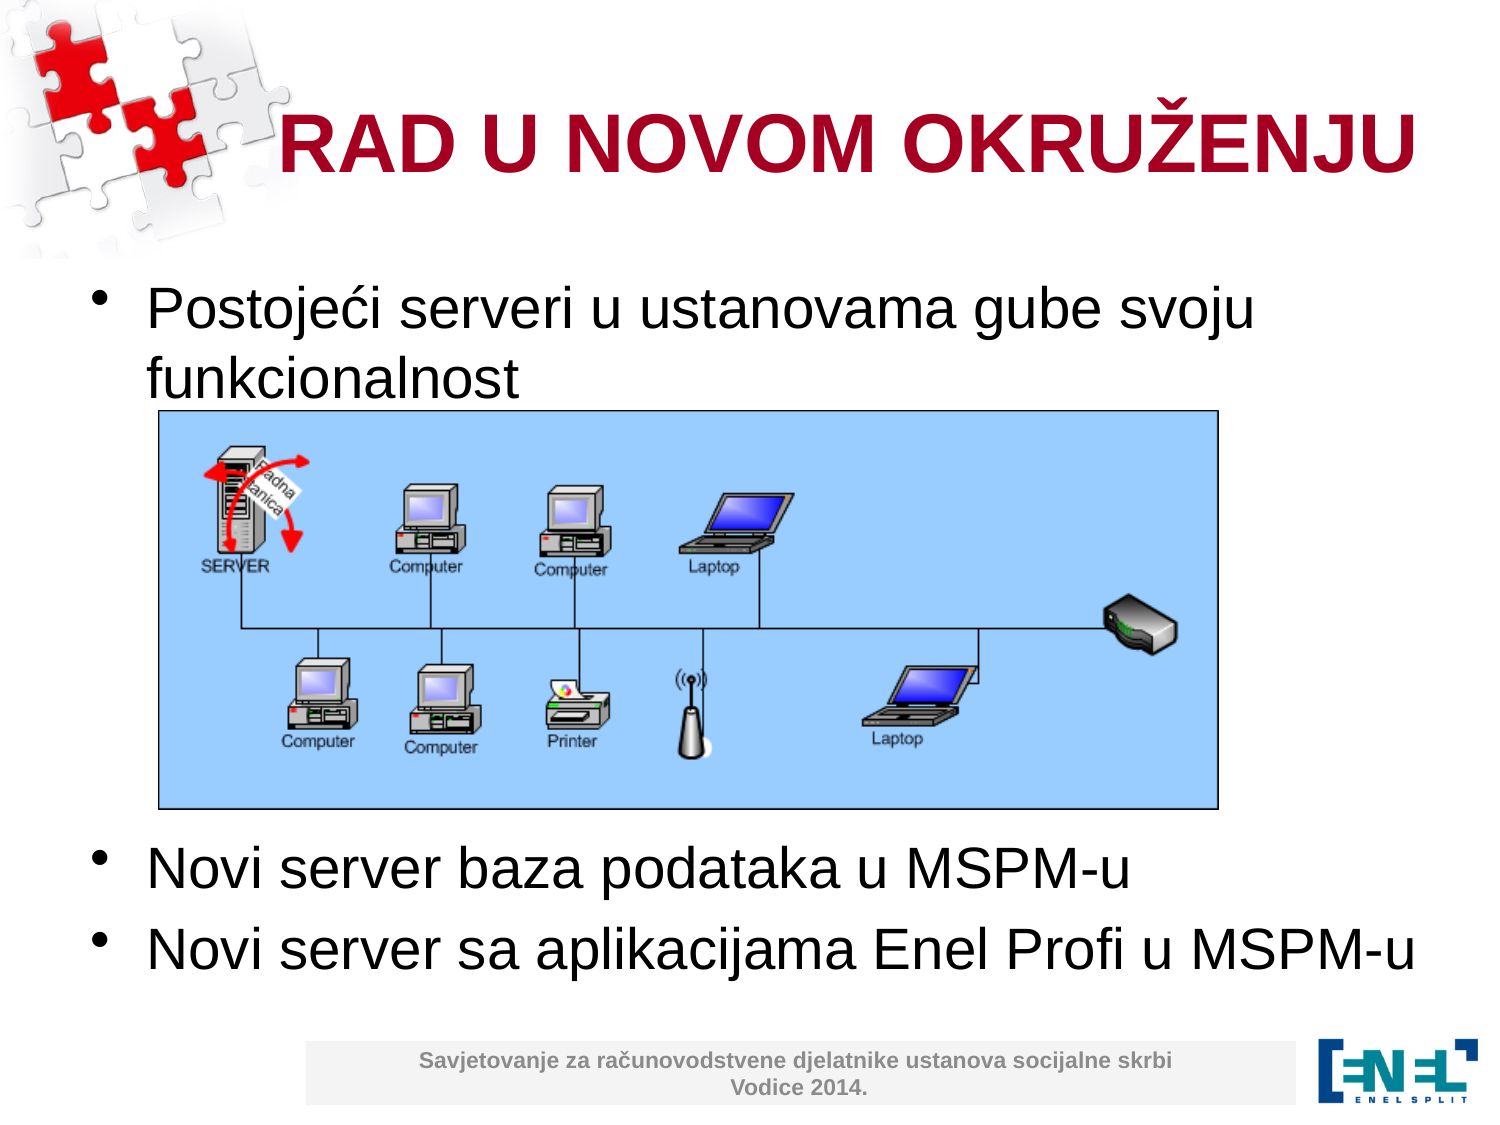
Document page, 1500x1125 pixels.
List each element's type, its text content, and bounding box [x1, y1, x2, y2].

picture [1296, 1016, 1500, 1125]
picture [158, 410, 1219, 810]
footer Savjetovanje za računovodstvene djelatnike ustanova socijalne skrbi Vodice 2014. [311, 1042, 1287, 1103]
list Postojeći serveri u ustanovama gube svoju funkcionalnost Novi server baza podataka u MSPM-u Novi server sa aplikacijama Enel Profi u MSPM-u [74, 262, 1455, 1006]
title RAD U NOVOM OKRUŽENJU [237, 44, 1460, 233]
picture [0, 0, 299, 259]
